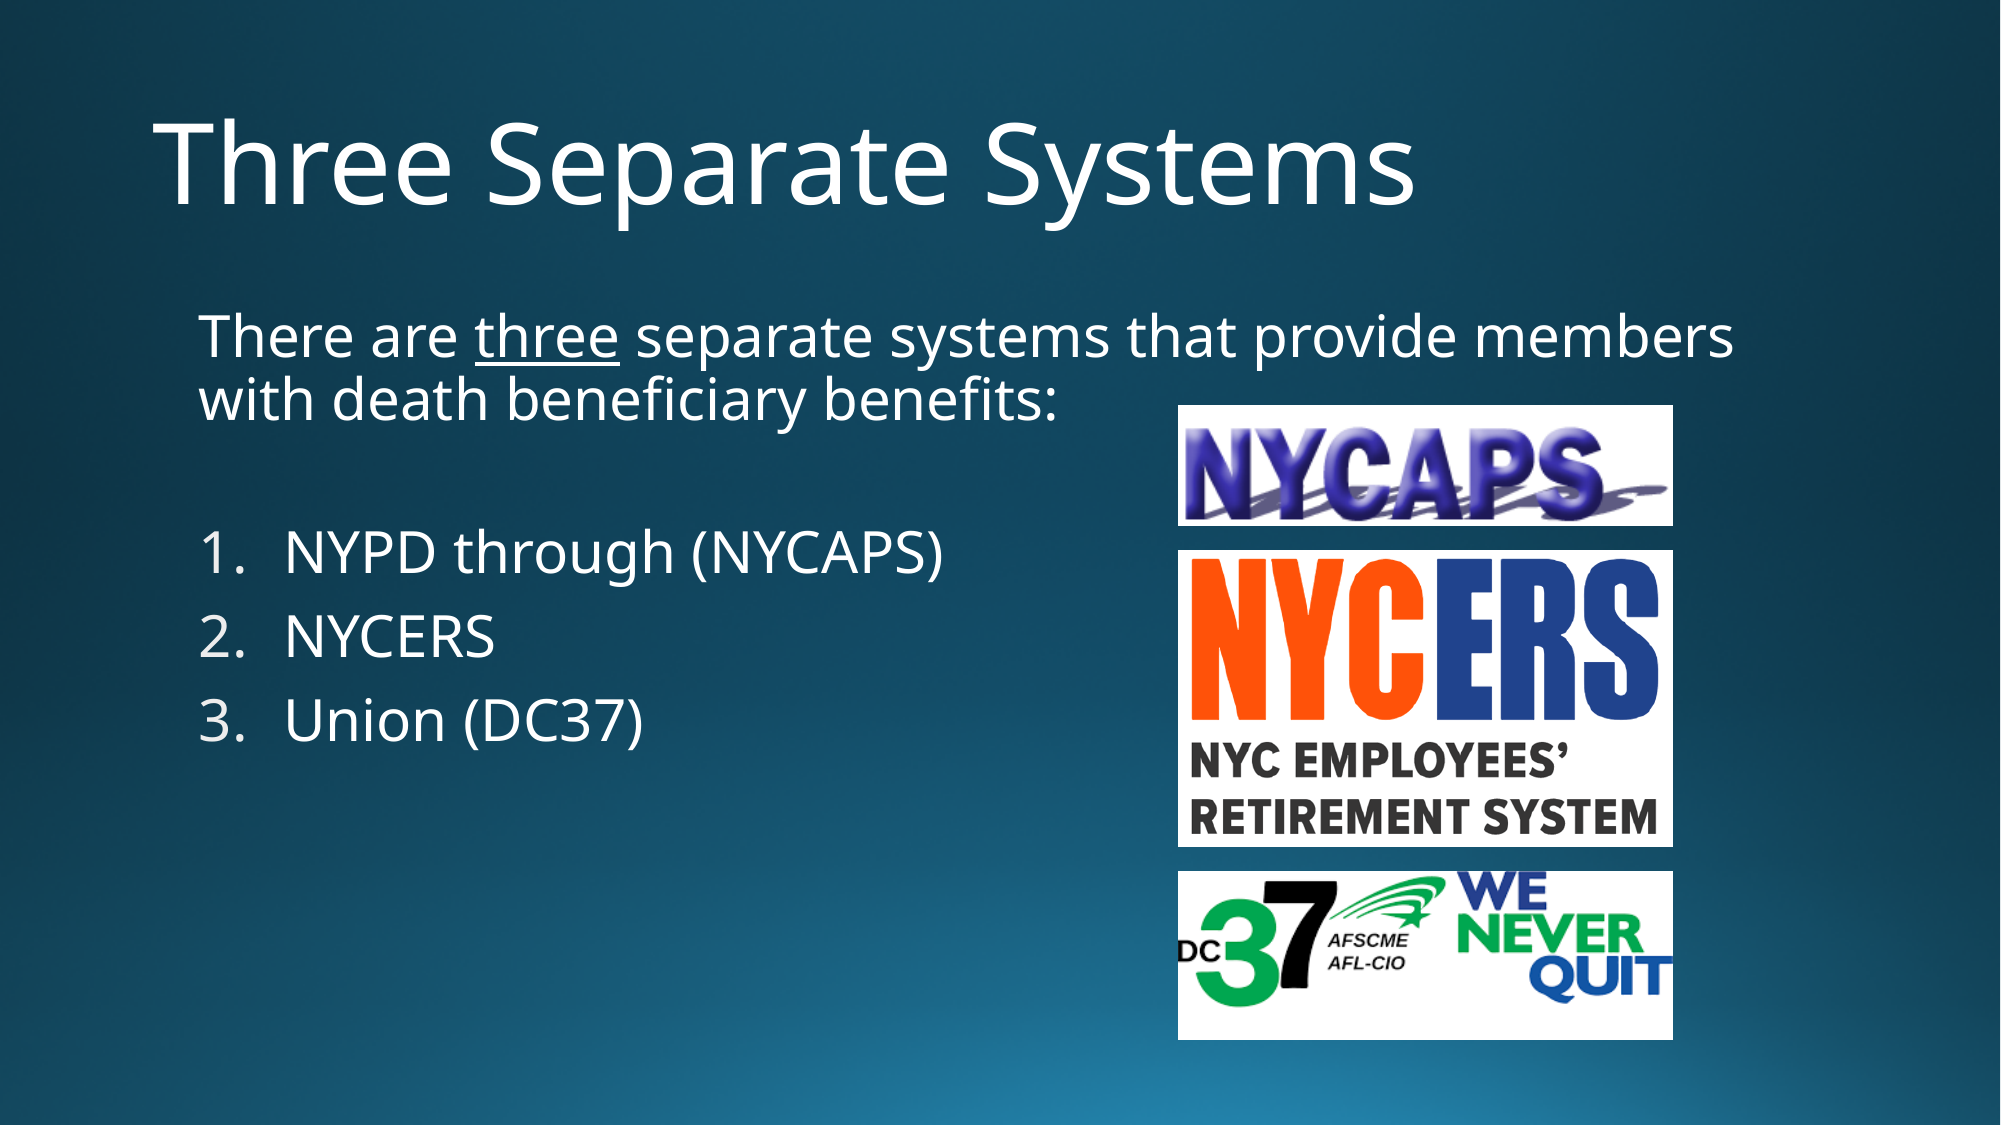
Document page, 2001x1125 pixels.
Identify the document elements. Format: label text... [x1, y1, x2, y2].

list There are three separate systems that provide members with death beneficiary benefits: NYPD through (NYCAPS) NYCERS Union (DC37) [183, 299, 1863, 817]
title Three Separate Systems [137, 59, 1863, 278]
picture [0, 0, 2001, 1125]
